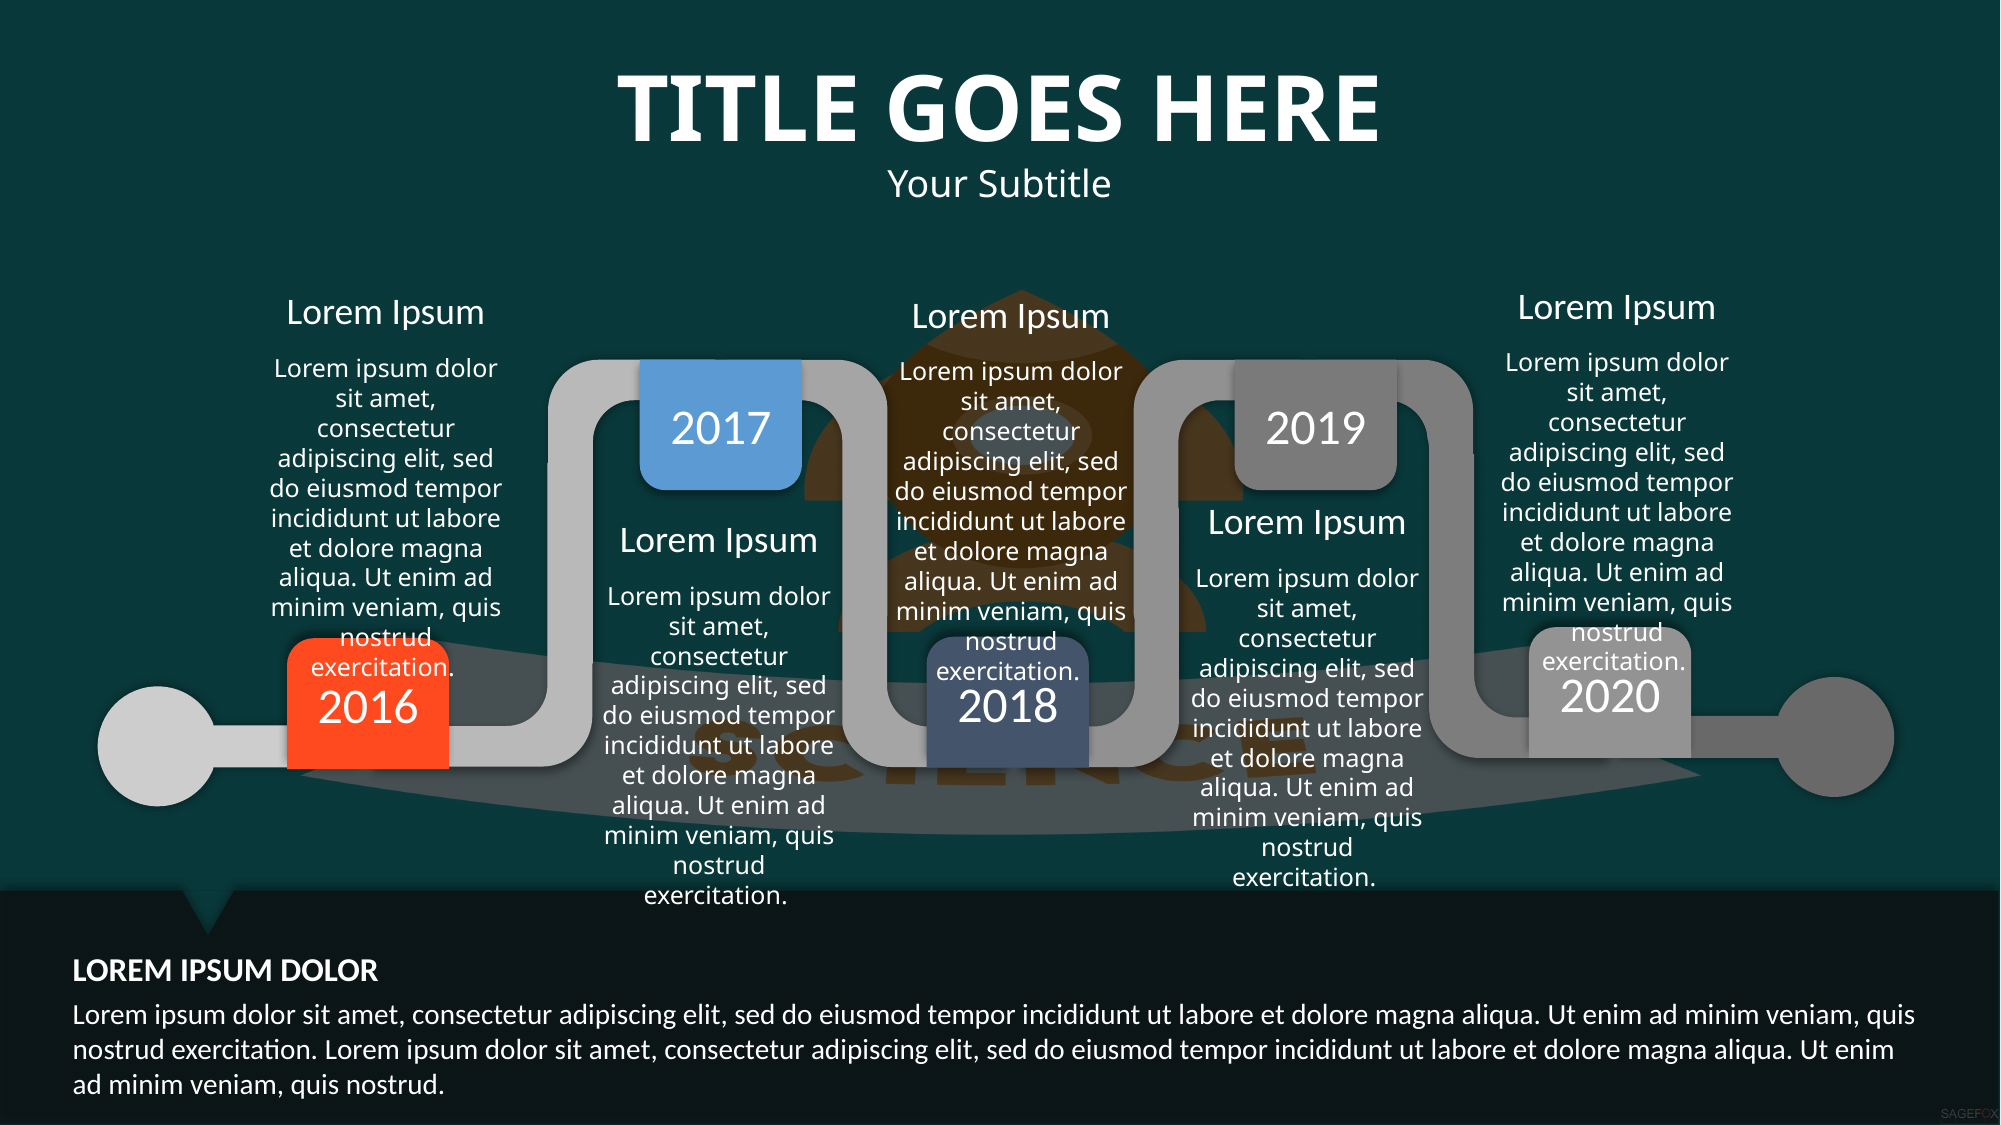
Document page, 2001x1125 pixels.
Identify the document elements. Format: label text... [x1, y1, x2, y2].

text_box 2020 [1527, 684, 1693, 760]
text_box [451, 358, 639, 768]
text_box 2019 [1233, 358, 1398, 490]
text_box TITLE GOES HERE Your Subtitle [548, 42, 1452, 212]
text_box [803, 358, 925, 769]
text_box [1398, 358, 1527, 760]
text_box [1090, 358, 1234, 769]
text_box Lorem Ipsum Lorem ipsum dolor sit amet, consectetur adipiscing elit, sed do eiusmod tempor incididunt ut labore et dolore magna aliqua. Ut enim ad minim veniam, quis nostrud exercitation. [253, 280, 519, 690]
text_box Lorem Ipsum Lorem ipsum dolor sit amet, consectetur adipiscing elit, sed do eiusmod tempor incididunt ut labore et dolore magna aliqua. Ut enim ad minim veniam, quis nostrud exercitation. [878, 283, 1144, 693]
text_box Lorem Ipsum Lorem ipsum dolor sit amet, consectetur adipiscing elit, sed do eiusmod tempor incididunt ut labore et dolore magna aliqua. Ut enim ad minim veniam, quis nostrud exercitation. [1175, 490, 1440, 900]
text_box 2016 [285, 690, 451, 771]
text_box 2017 [638, 358, 804, 492]
text_box [1693, 675, 1896, 798]
text_box [0, 889, 2000, 1125]
text_box [96, 685, 285, 808]
text_box LOREM IPSUM DOLOR Lorem ipsum dolor sit amet, consectetur adipiscing elit, sed do eiusmod tempor incididunt ut labore et dolore magna aliqua. Ut enim ad minim veniam, quis nostrud exercitation. Lorem ipsum dolor sit amet, consectetur adipiscing elit, sed do eiusmod tempor incididunt ut labore et dolore magna aliqua. Ut enim ad minim veniam, quis nostrud. [57, 940, 1941, 1108]
text_box Lorem Ipsum Lorem ipsum dolor sit amet, consectetur adipiscing elit, sed do eiusmod tempor incididunt ut labore et dolore magna aliqua. Ut enim ad minim veniam, quis nostrud exercitation. [1484, 274, 1750, 684]
text_box 2018 [925, 693, 1090, 769]
text_box Lorem Ipsum Lorem ipsum dolor sit amet, consectetur adipiscing elit, sed do eiusmod tempor incididunt ut labore et dolore magna aliqua. Ut enim ad minim veniam, quis nostrud exercitation. [586, 507, 852, 917]
